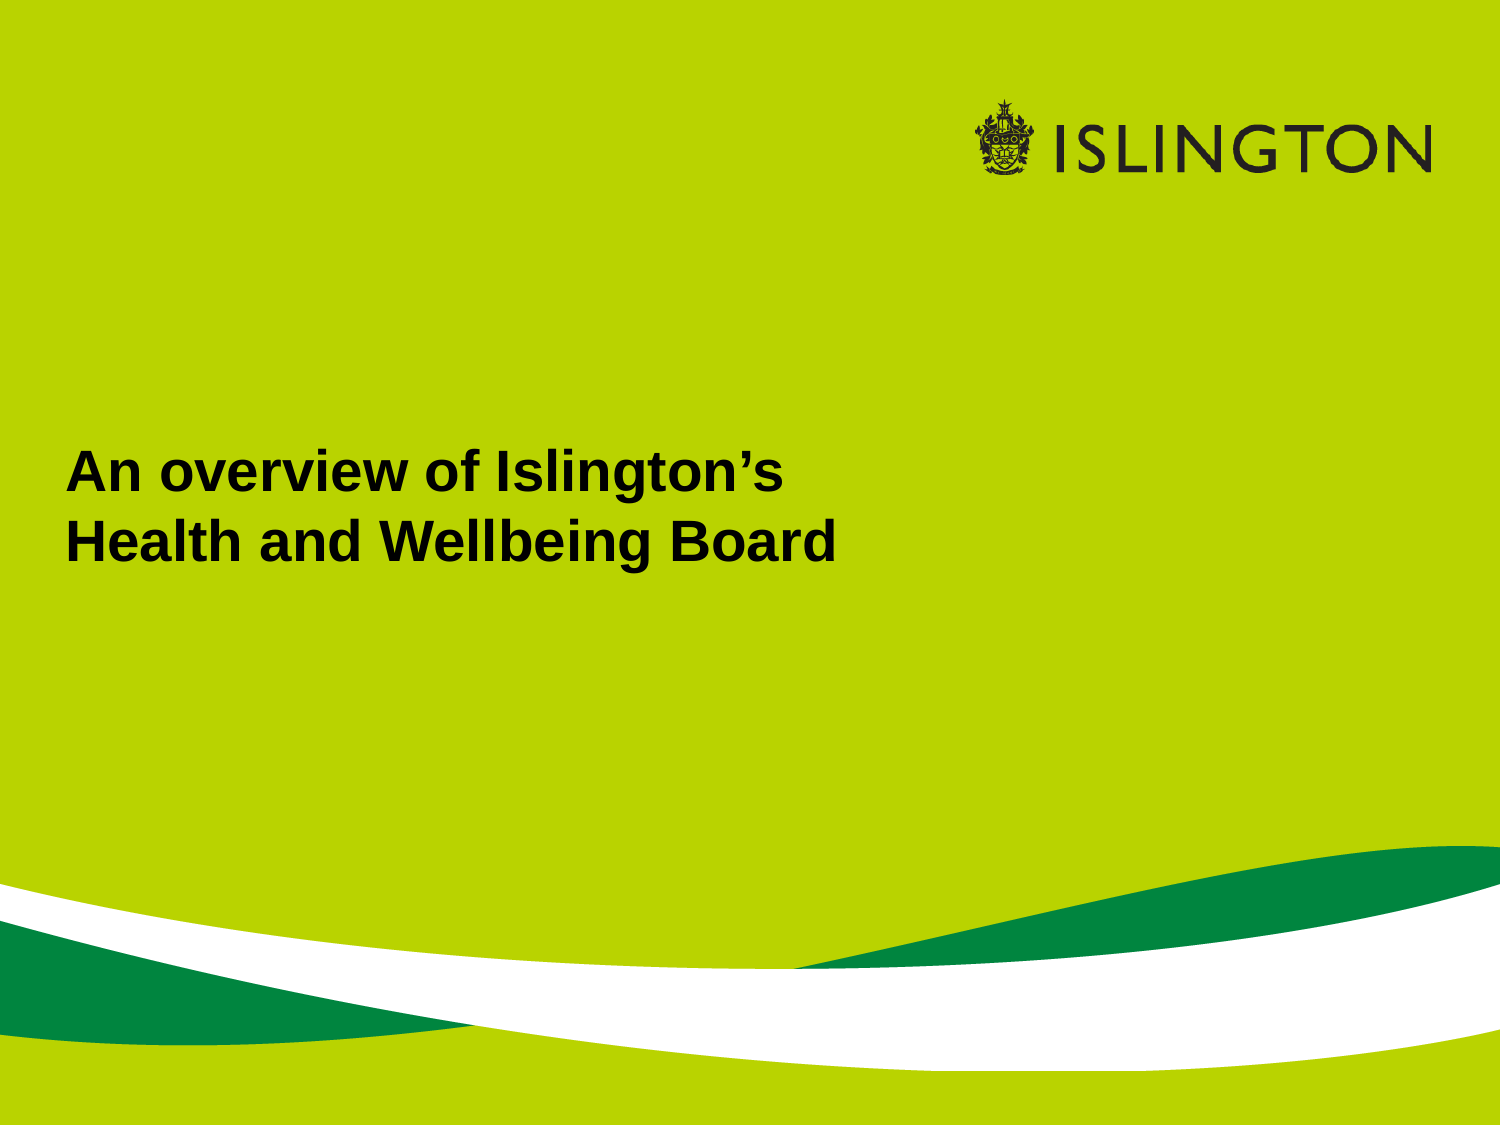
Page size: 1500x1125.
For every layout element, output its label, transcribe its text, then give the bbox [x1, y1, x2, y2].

picture [975, 99, 1431, 175]
picture [0, 846, 1500, 1071]
title An overview of Islington’s Health and Wellbeing Board [50, 326, 1448, 680]
